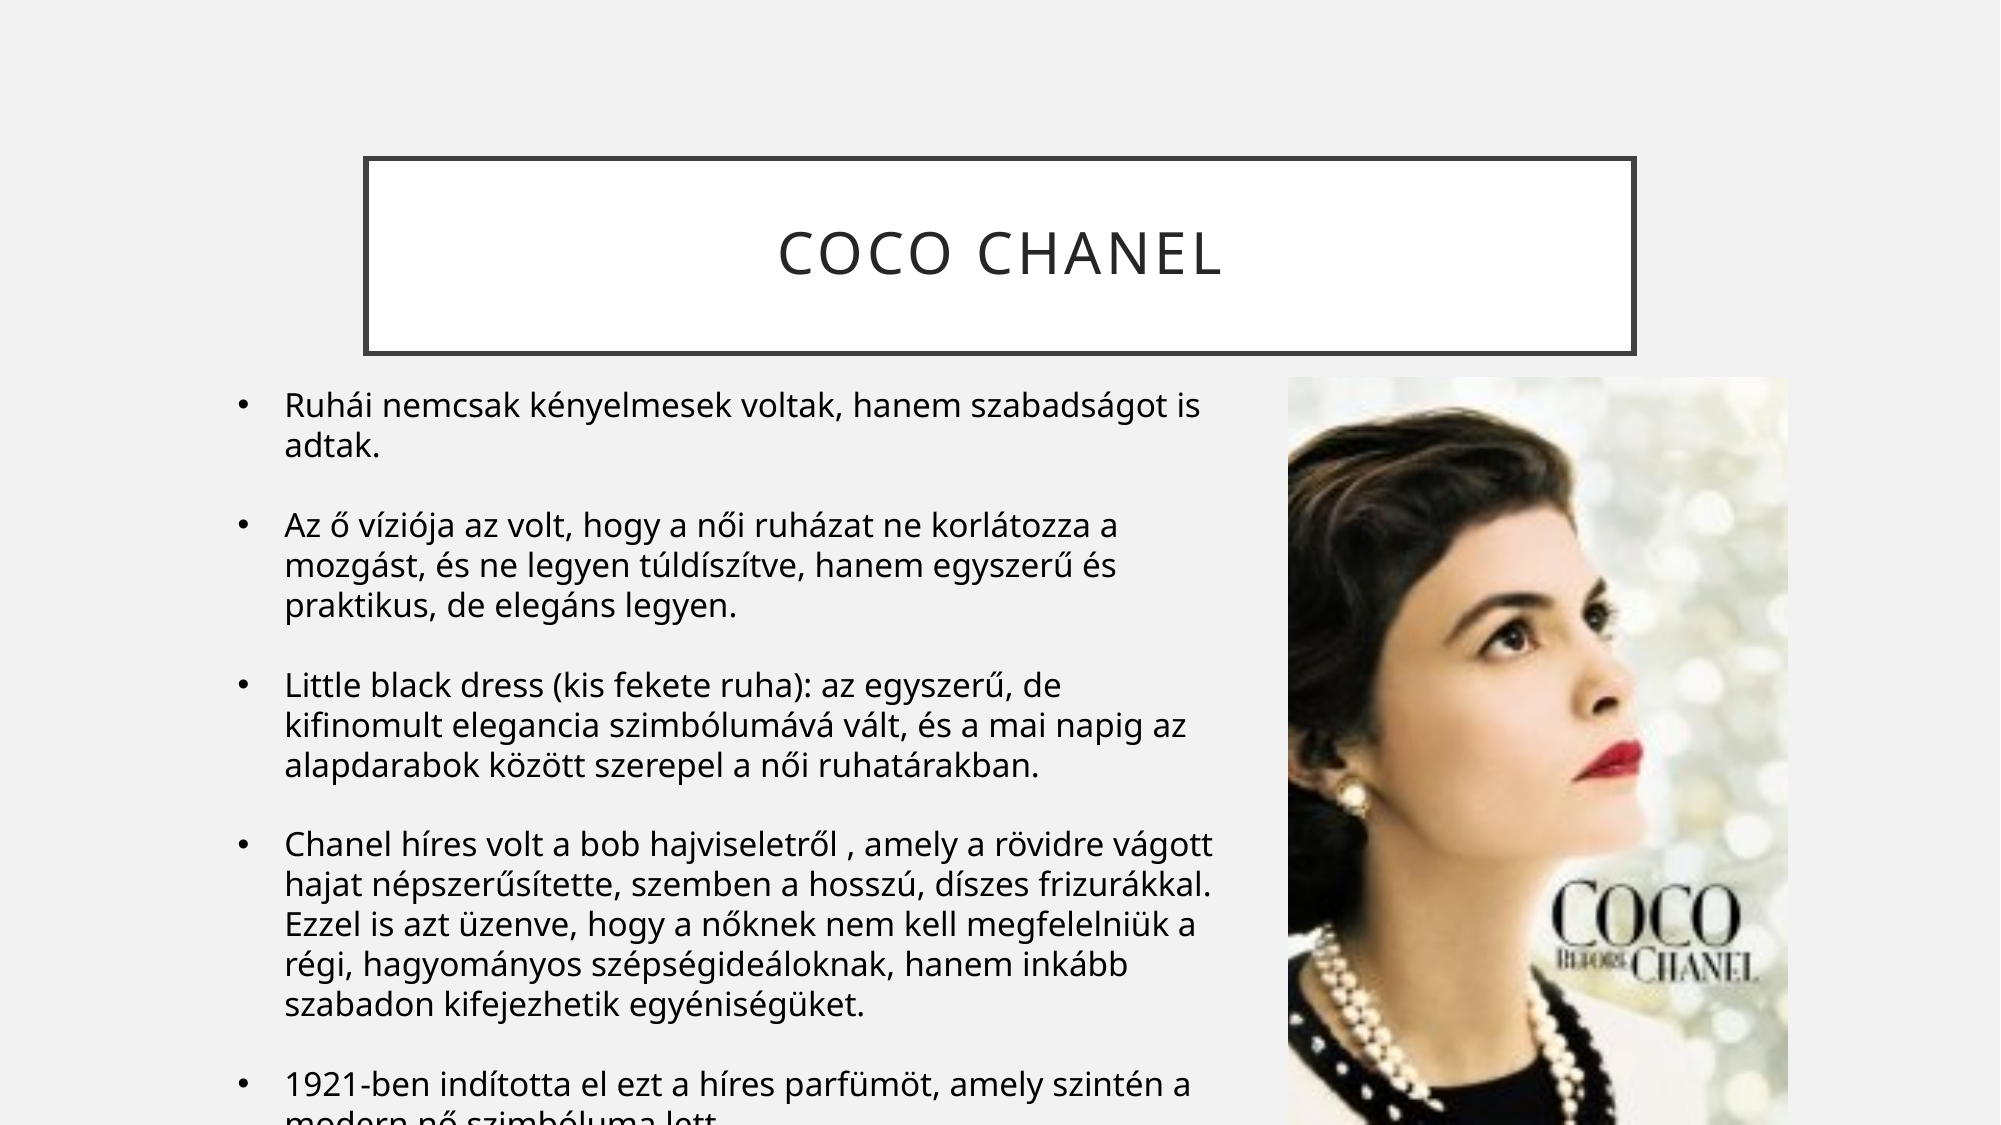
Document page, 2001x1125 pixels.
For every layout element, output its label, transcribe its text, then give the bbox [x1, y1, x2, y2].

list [1288, 377, 1788, 1125]
text_box Ruhái nemcsak kényelmesek voltak, hanem szabadságot is adtak. Az ő víziója az volt, hogy a női ruházat ne korlátozza a mozgást, és ne legyen túldíszítve, hanem egyszerű és praktikus, de elegáns legyen. Little black dress (kis fekete ruha): az egyszerű, de kifinomult elegancia szimbólumává vált, és a mai napig az alapdarabok között szerepel a női ruhatárakban. Chanel híres volt a bob hajviseletről , amely a rövidre vágott hajat népszerűsítette, szemben a hosszú, díszes frizurákkal. Ezzel is azt üzenve, hogy a nőknek nem kell megfelelniük a régi, hagyományos szépségideáloknak, hanem inkább szabadon kifejezhetik egyéniségüket. 1921-ben indította el ezt a híres parfümöt, amely szintén a modern nő szimbóluma lett. [222, 377, 1230, 1125]
title Coco chanel [363, 156, 1637, 356]
